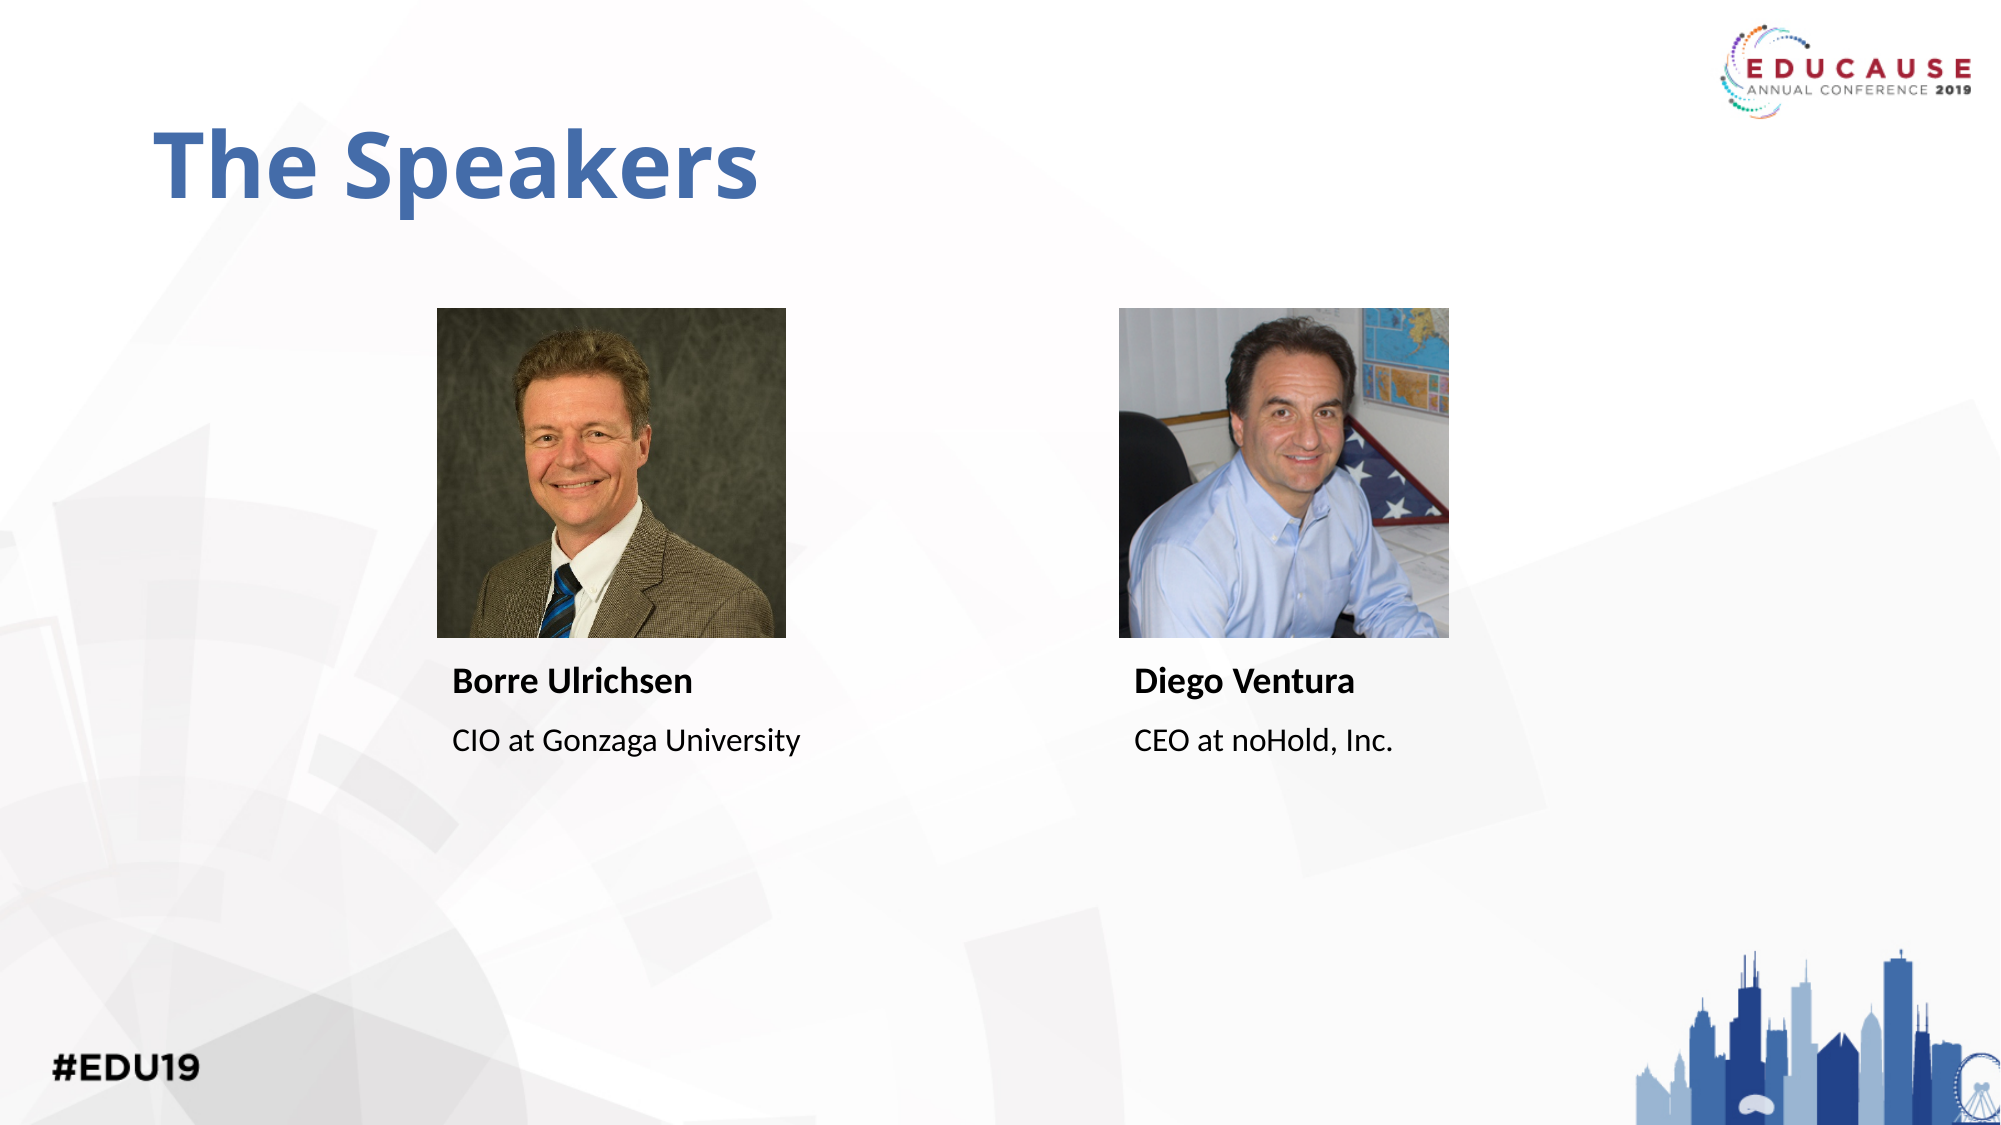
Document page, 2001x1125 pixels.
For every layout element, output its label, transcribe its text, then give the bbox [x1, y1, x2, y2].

picture [0, 0, 2001, 1125]
text_box Diego Ventura CEO at noHold, Inc. [1119, 653, 1449, 880]
title The Speakers [137, 59, 1863, 278]
text_box Borre Ulrichsen CIO at Gonzaga University [437, 653, 861, 880]
